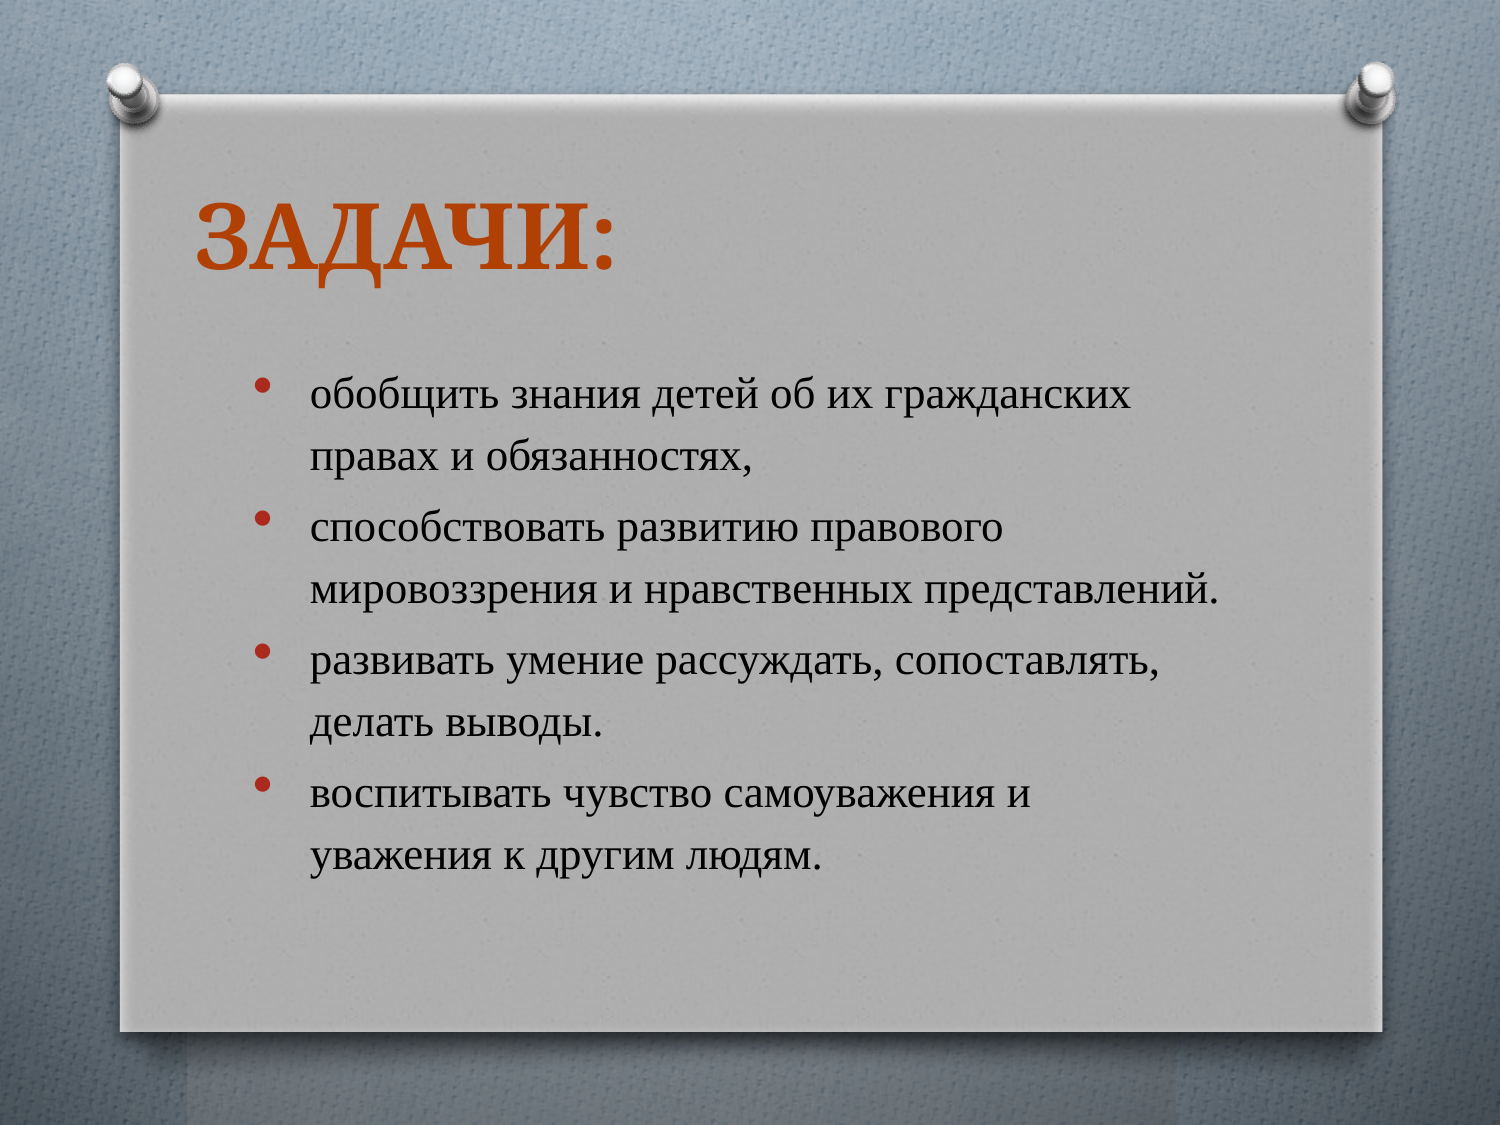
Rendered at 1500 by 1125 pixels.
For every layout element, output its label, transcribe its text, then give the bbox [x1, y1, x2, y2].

picture [75, 29, 198, 153]
picture [1317, 35, 1439, 156]
title ЗАДАЧИ: [179, 134, 1323, 332]
list обобщить знания детей об их гражданских правах и обязанностях, способствовать развитию правового мировоззрения и нравственных представлений. развивать умение рассуждать, сопоставлять, делать выводы. воспитывать чувство самоуважения и уважения к другим людям. [240, 347, 1257, 939]
